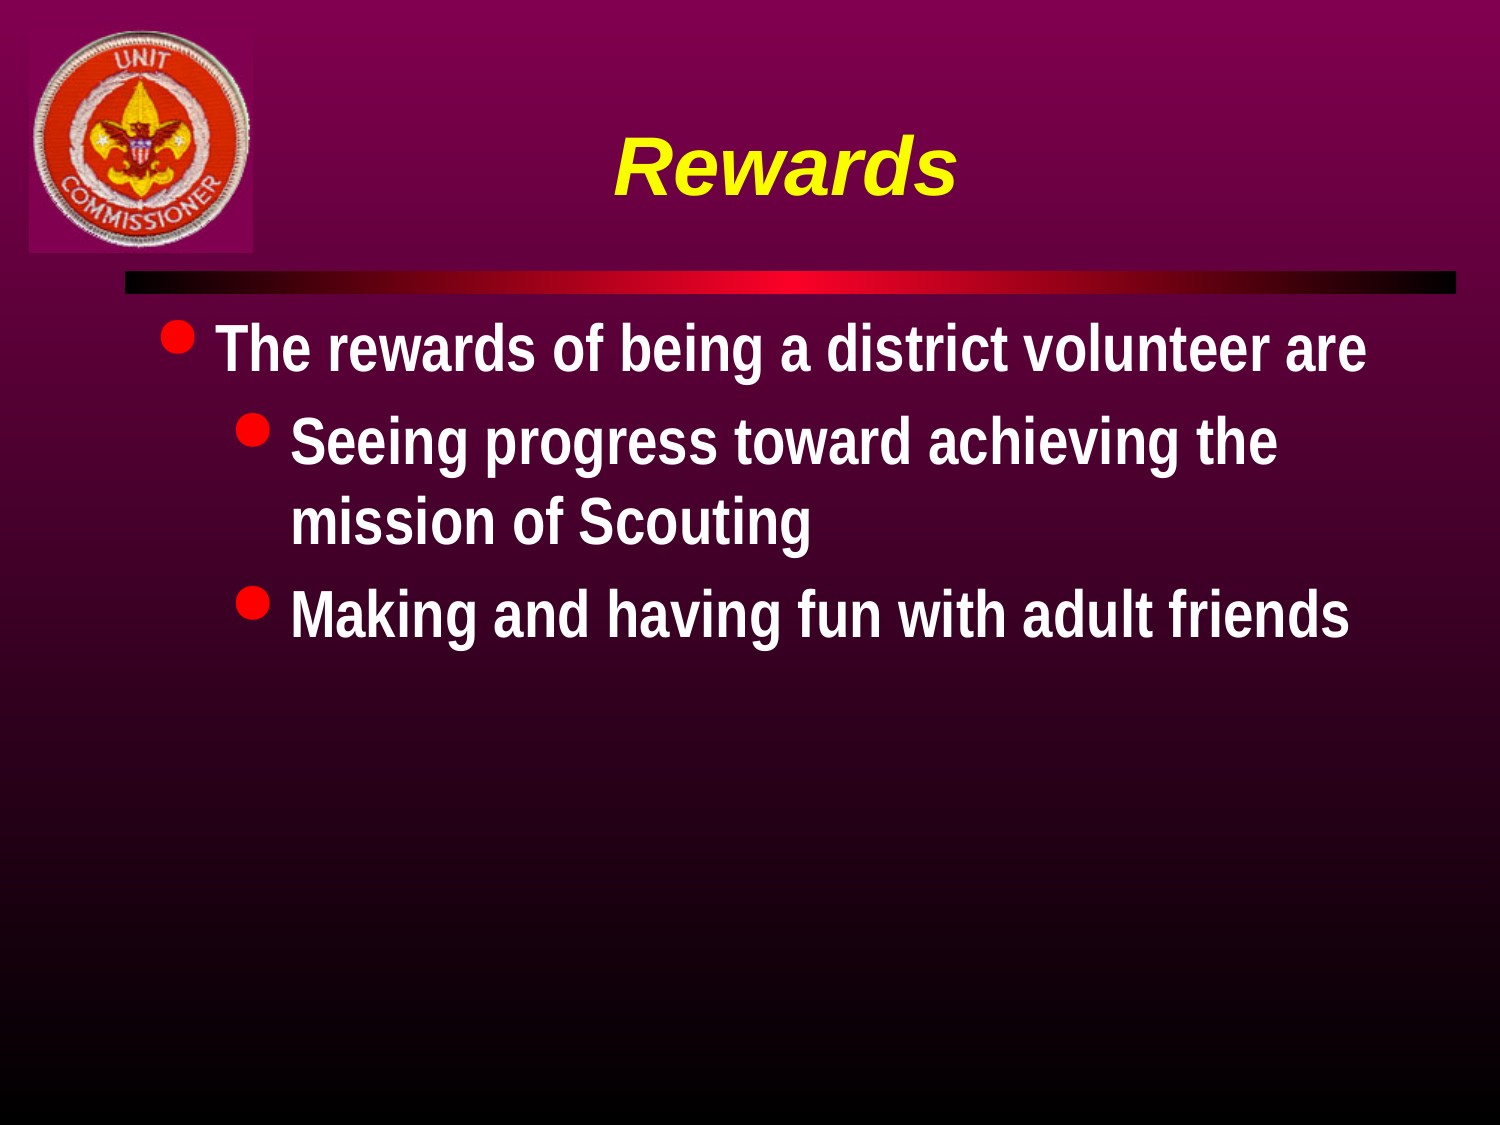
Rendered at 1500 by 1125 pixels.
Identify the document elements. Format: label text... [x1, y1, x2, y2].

list The rewards of being a district volunteer are Seeing progress toward achieving the mission of Scouting Making and having fun with adult friends [143, 296, 1448, 973]
picture [29, 27, 253, 253]
title Rewards [114, 68, 1459, 257]
